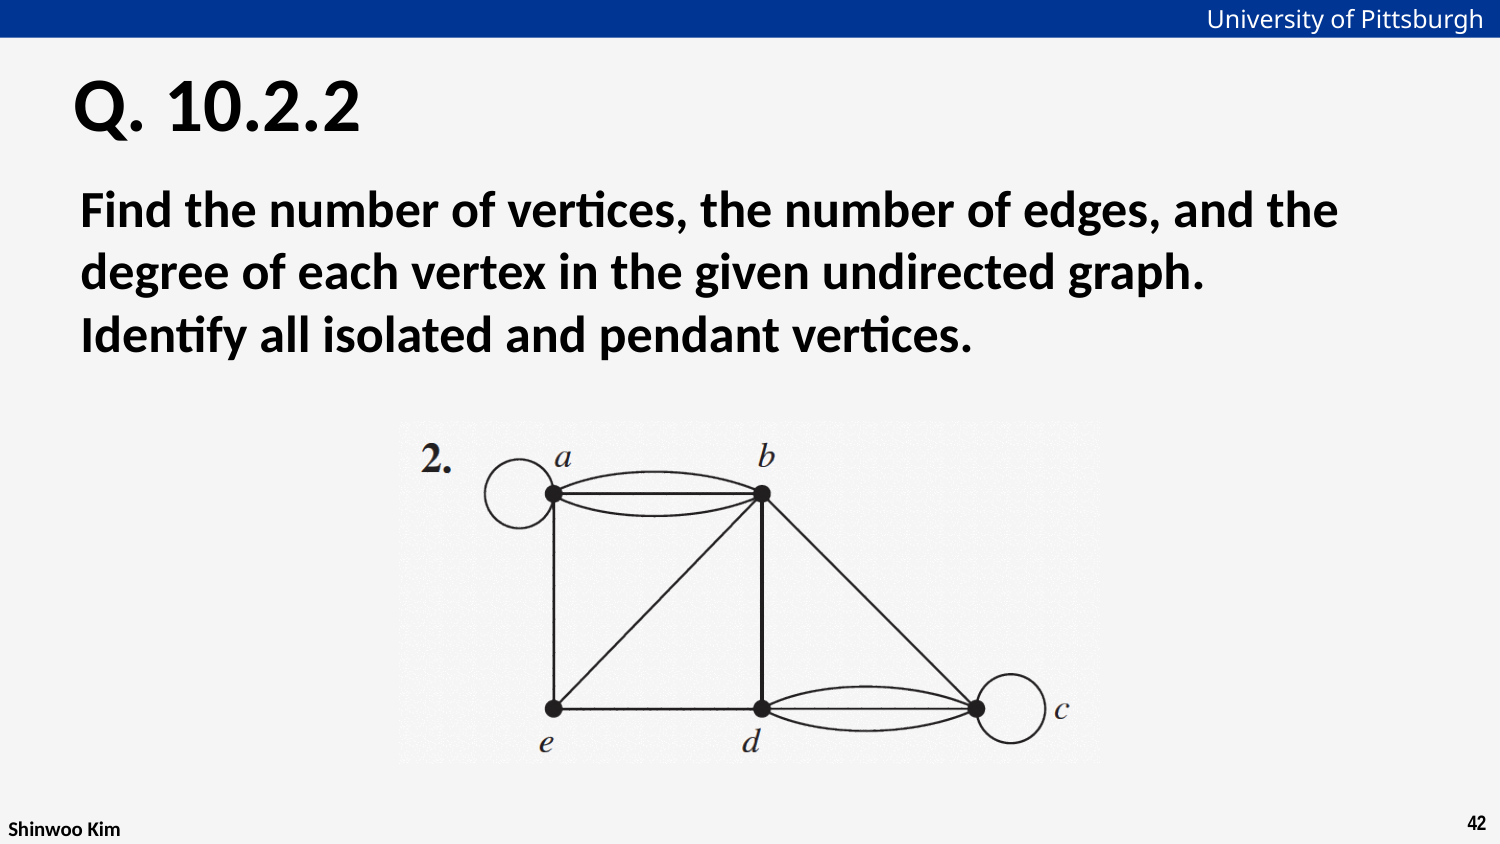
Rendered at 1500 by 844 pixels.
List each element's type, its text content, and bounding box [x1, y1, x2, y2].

list Find the number of vertices, the number of edges, and the degree of each vertex in the given undirected graph. Identify all isolated and pendant vertices. [65, 167, 1361, 780]
title Q. 10.2.2 [58, 53, 1304, 148]
picture [399, 421, 1101, 764]
